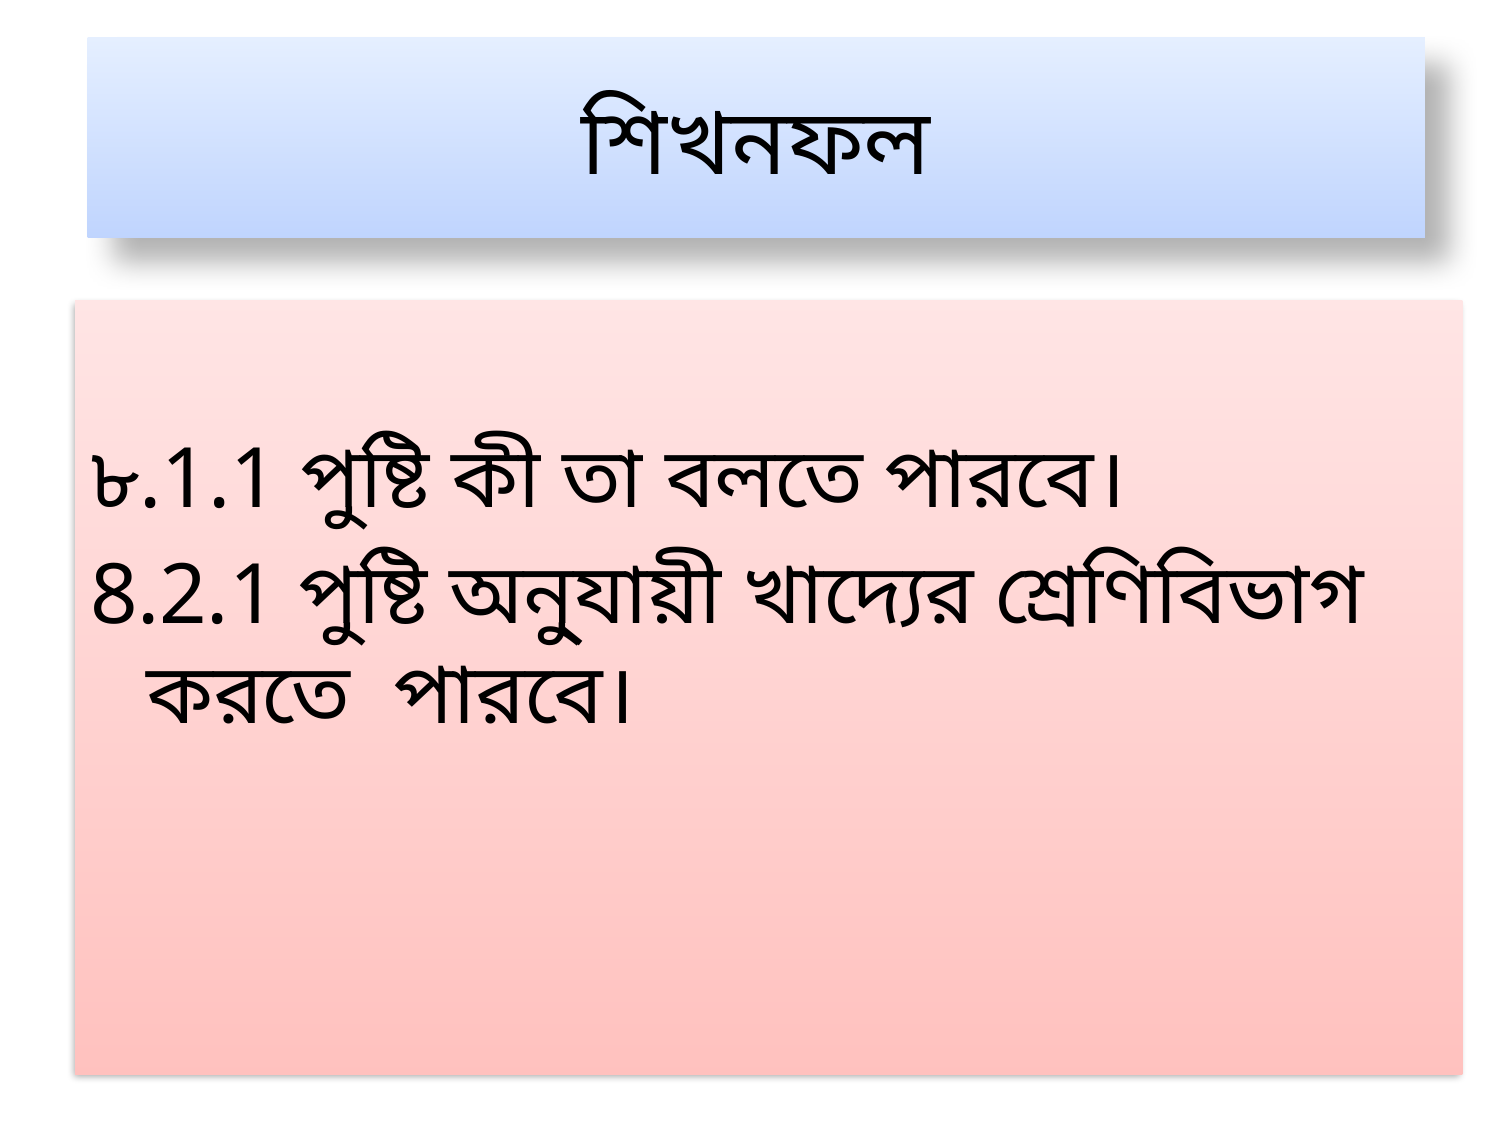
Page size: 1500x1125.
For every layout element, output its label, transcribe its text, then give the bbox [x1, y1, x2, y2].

title শিখনফল [87, 37, 1426, 238]
list ৮.1.1 পুষ্টি কী তা বলতে পারবে। 8.2.1 পুষ্টি অনু্যায়ী খাদ্যের শ্রেণিবিভাগ করতে পারবে। [74, 299, 1463, 1076]
